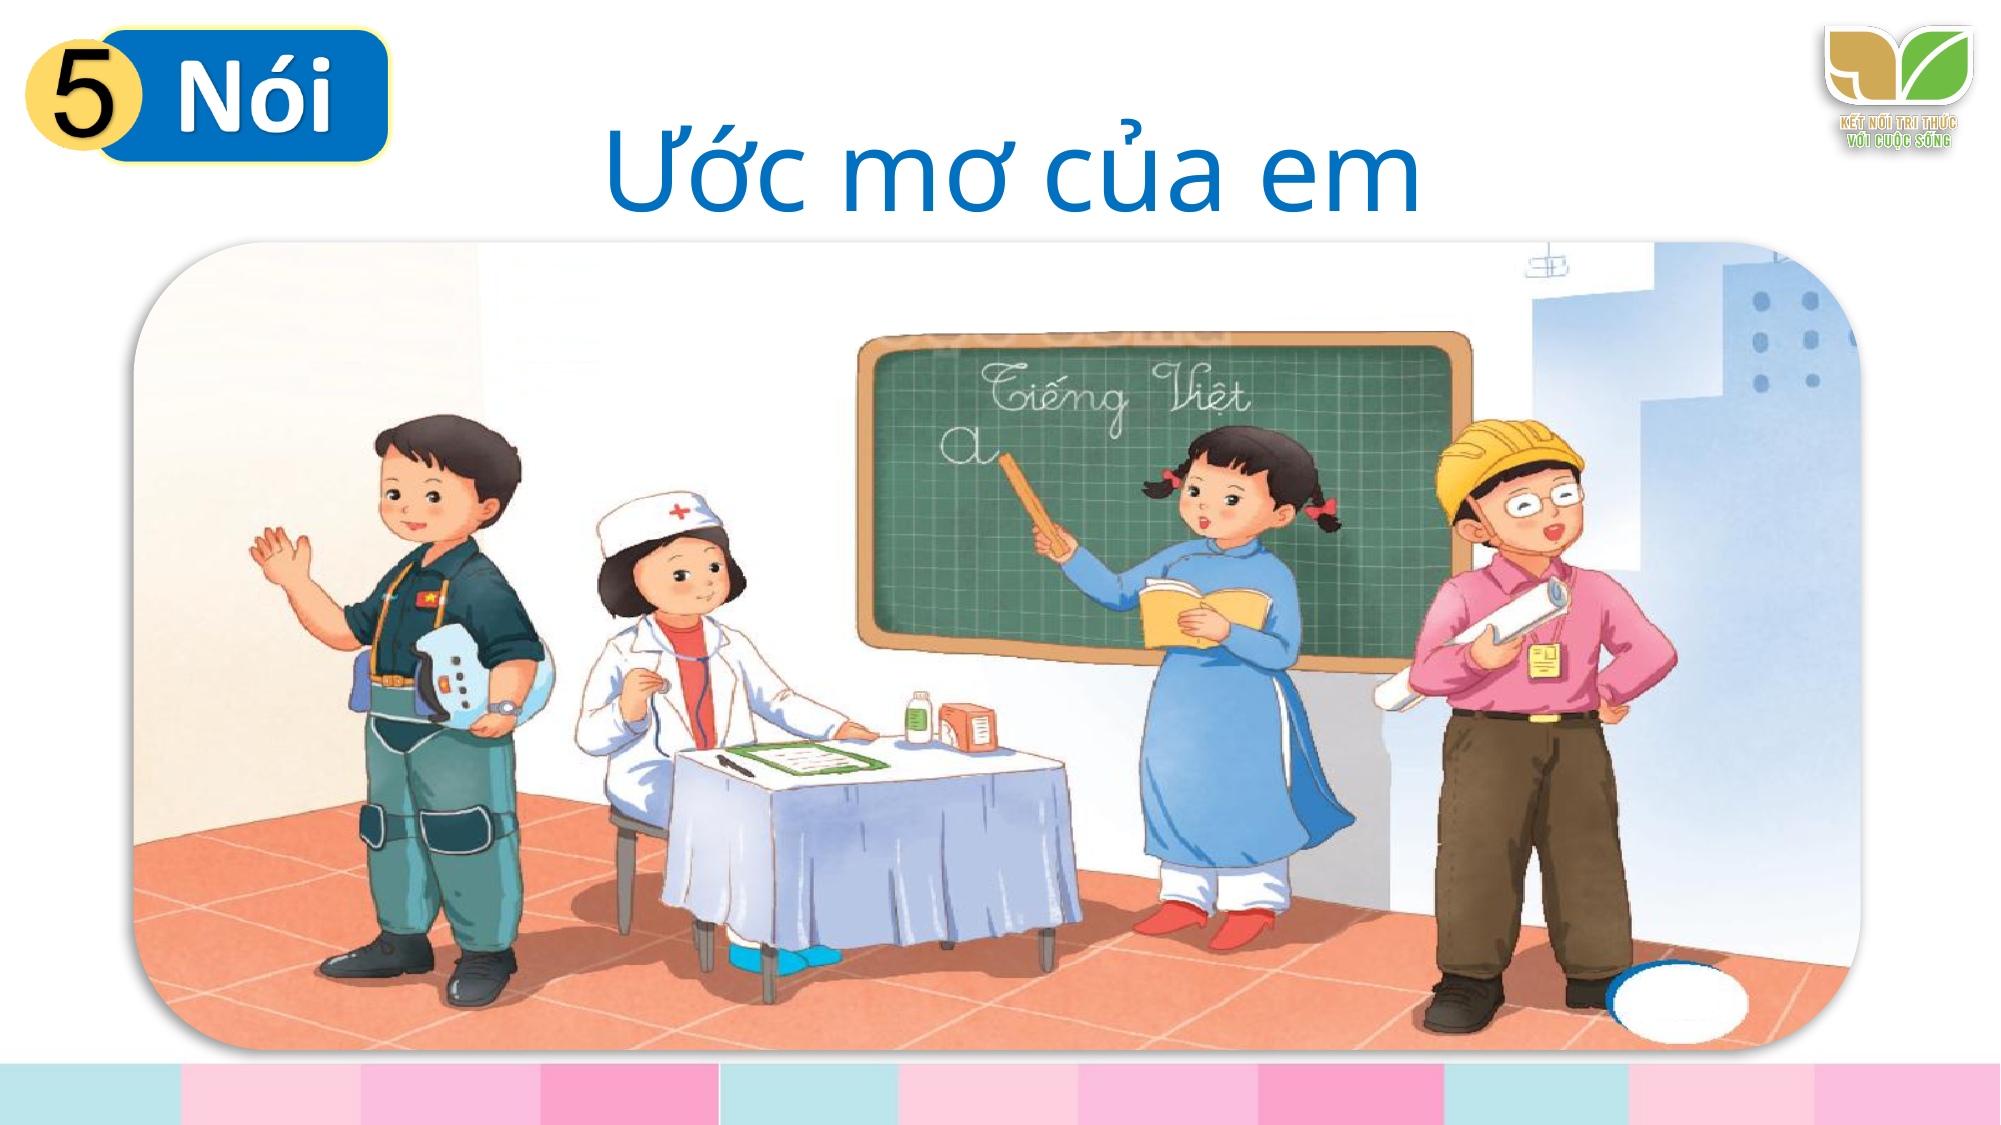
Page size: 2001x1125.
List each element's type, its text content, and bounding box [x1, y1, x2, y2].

text_box Ước mơ của em [429, 91, 1597, 238]
picture [0, 0, 2001, 1125]
